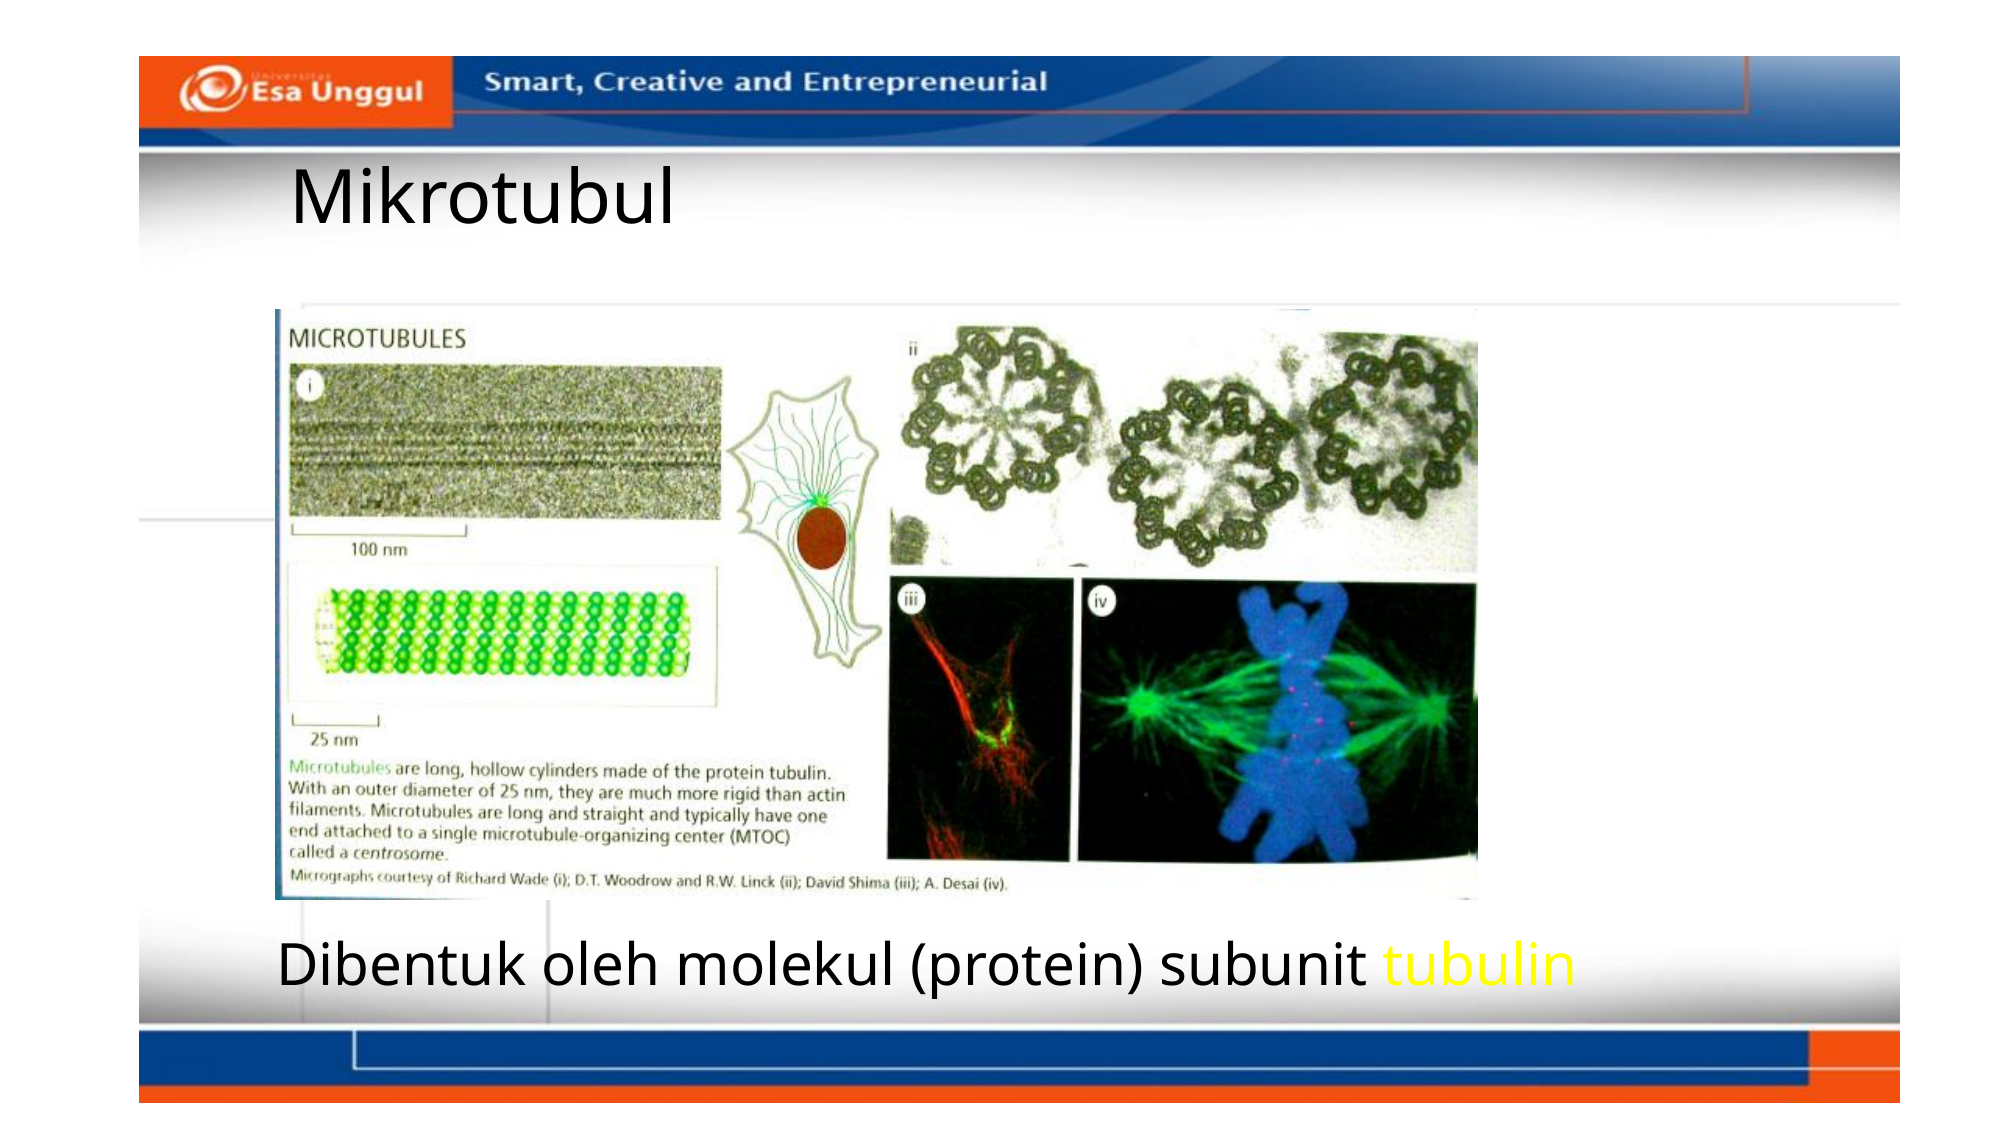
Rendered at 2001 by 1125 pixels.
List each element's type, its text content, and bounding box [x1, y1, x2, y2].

picture [139, 32, 1900, 1103]
text_box Mikrotubul [275, 140, 1200, 246]
text_box Dibentuk oleh molekul (protein) subunit tubulin [261, 919, 1649, 1005]
